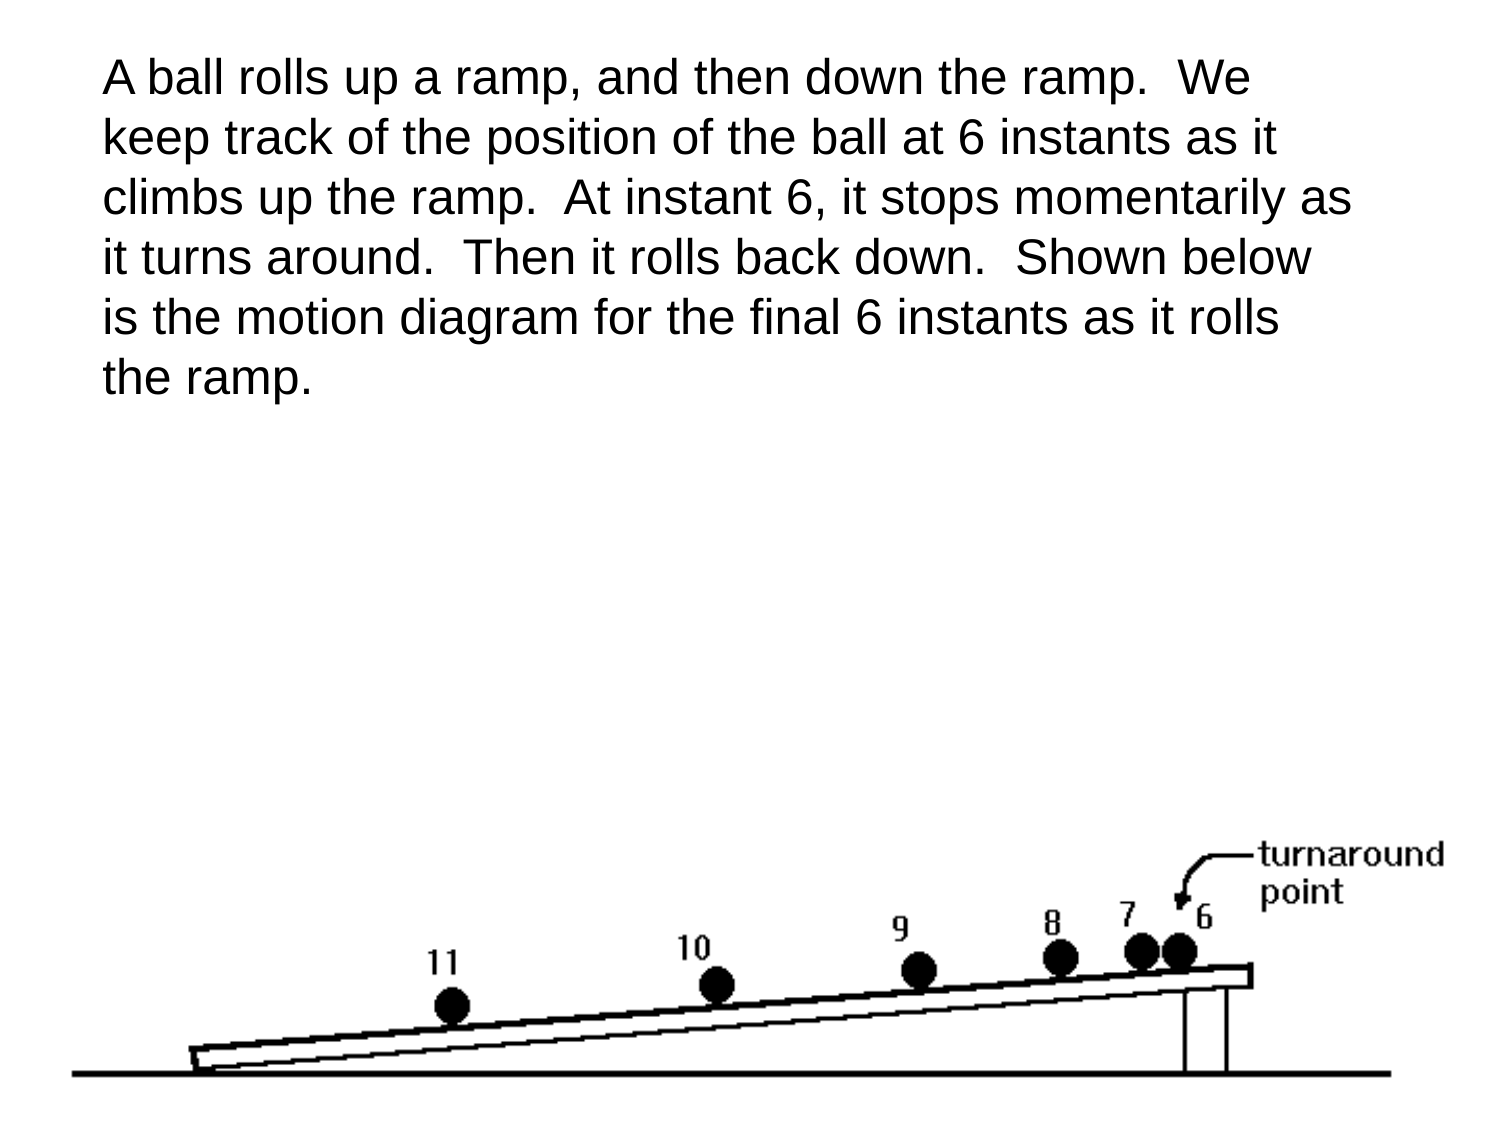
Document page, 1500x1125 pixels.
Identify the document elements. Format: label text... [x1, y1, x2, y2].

picture [37, 830, 1474, 1088]
text_box A ball rolls up a ramp, and then down the ramp. We keep track of the position of the ball at 6 instants as it climbs up the ramp. At instant 6, it stops momentarily as it turns around. Then it rolls back down. Shown below is the motion diagram for the final 6 instants as it rolls the ramp. [87, 37, 1375, 413]
